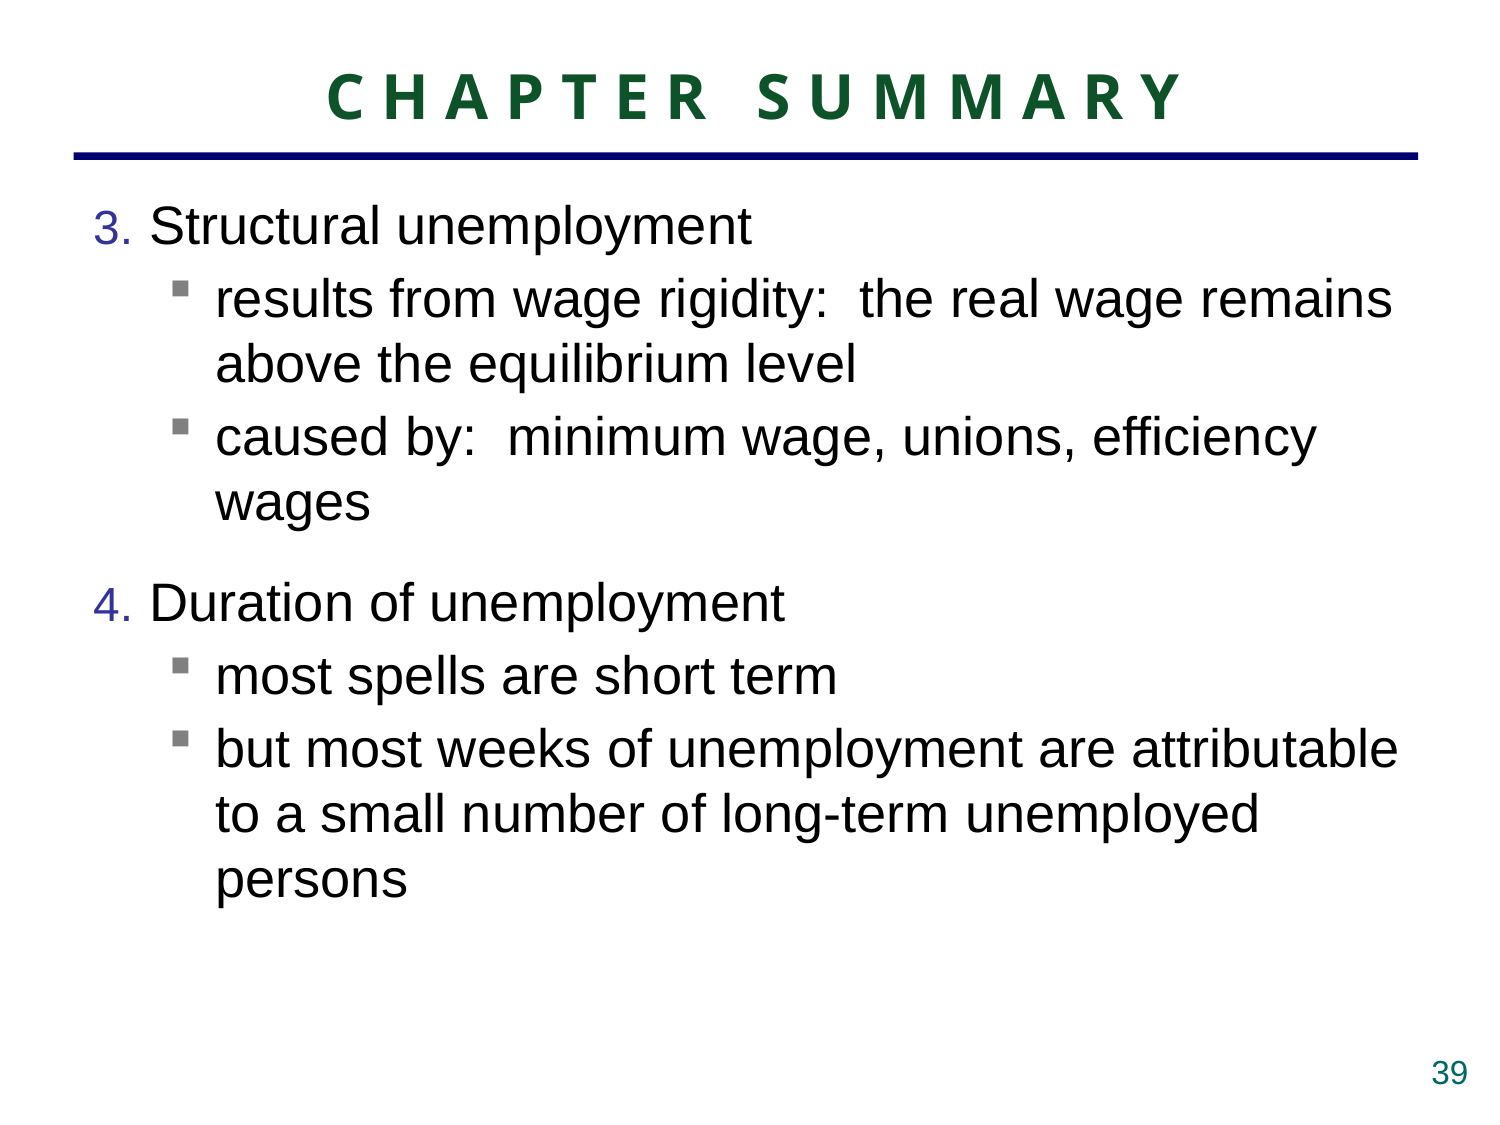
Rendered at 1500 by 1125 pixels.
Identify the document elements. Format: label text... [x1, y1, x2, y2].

title CHAPTER SUMMARY [76, 46, 1430, 139]
text_box [72, 150, 1420, 162]
text_box 38 [1386, 1051, 1469, 1100]
list 3. Structural unemployment results from wage rigidity: the real wage remains above the equilibrium level caused by: minimum wage, unions, efficiency wages 4. Duration of unemployment most spells are short term but most weeks of unemployment are attributable to a small number of long-term unemployed persons [78, 179, 1425, 1033]
